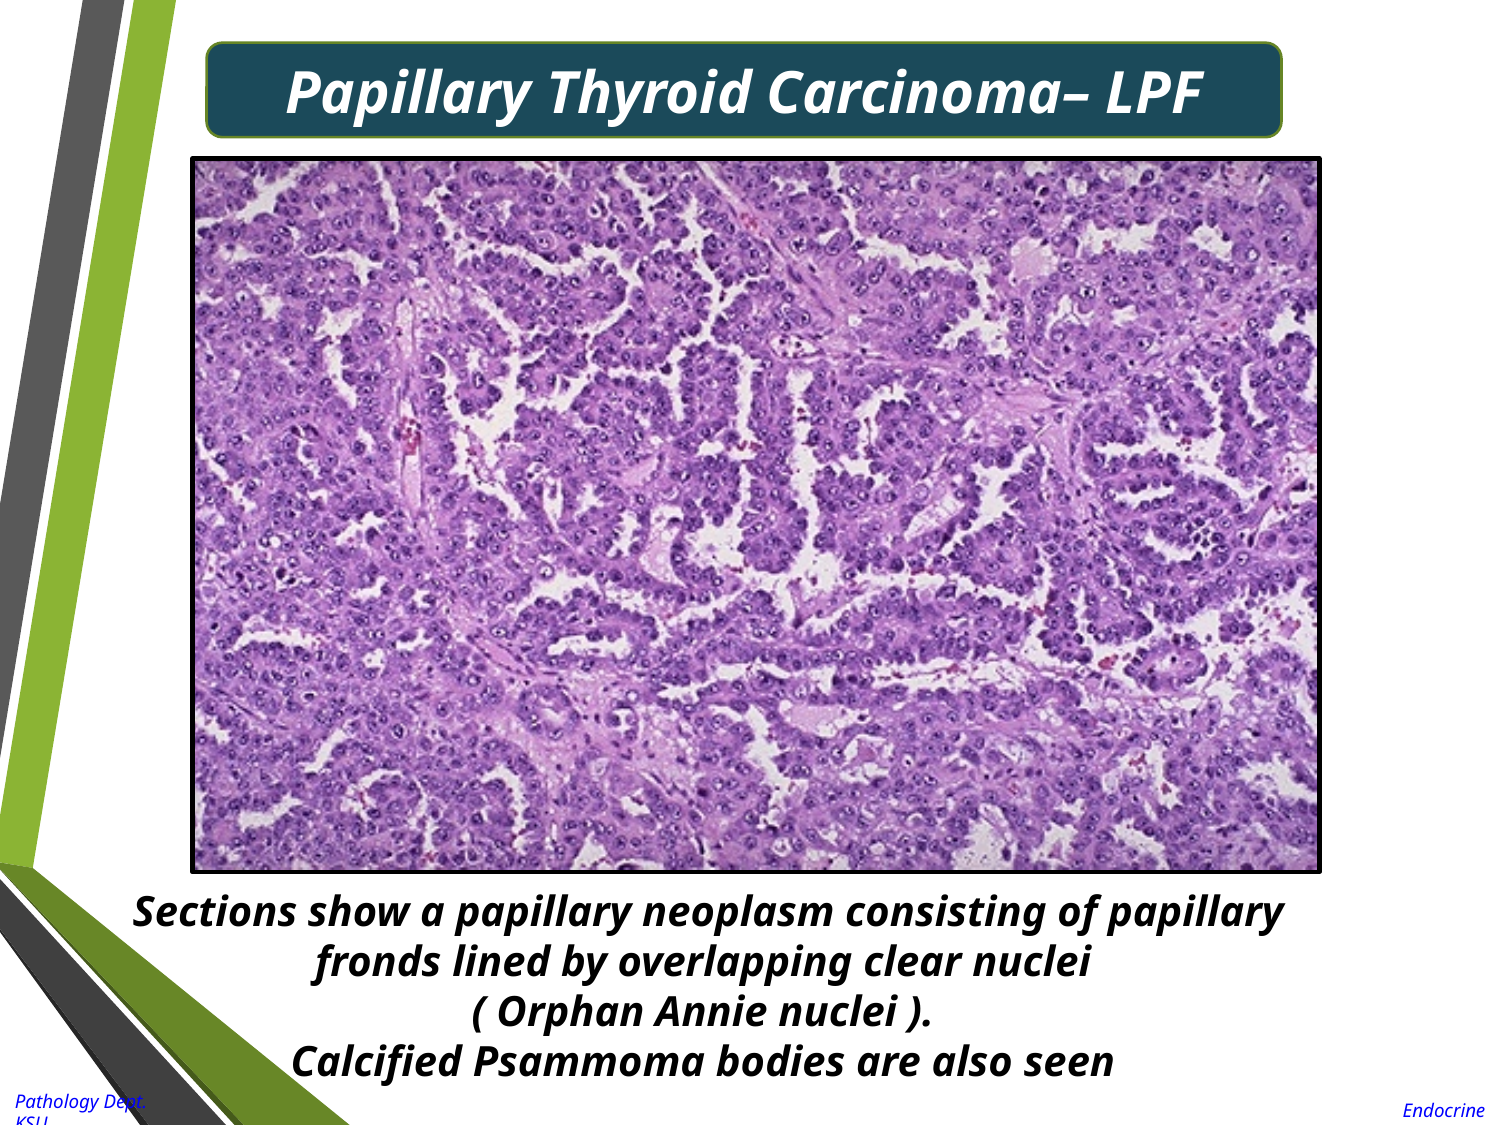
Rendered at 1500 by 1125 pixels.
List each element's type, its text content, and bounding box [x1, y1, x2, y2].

text_box Papillary Thyroid Carcinoma– LPF [205, 41, 1283, 139]
text_box Sections show a papillary neoplasm consisting of papillary fronds lined by overlapping clear nuclei ( Orphan Annie nuclei ). Calcified Psammoma bodies are also seen [88, 876, 1329, 1092]
picture [194, 160, 1318, 870]
text_box Pathology Dept. KSU [0, 1082, 195, 1125]
text_box Endocrine block [1352, 1091, 1500, 1125]
